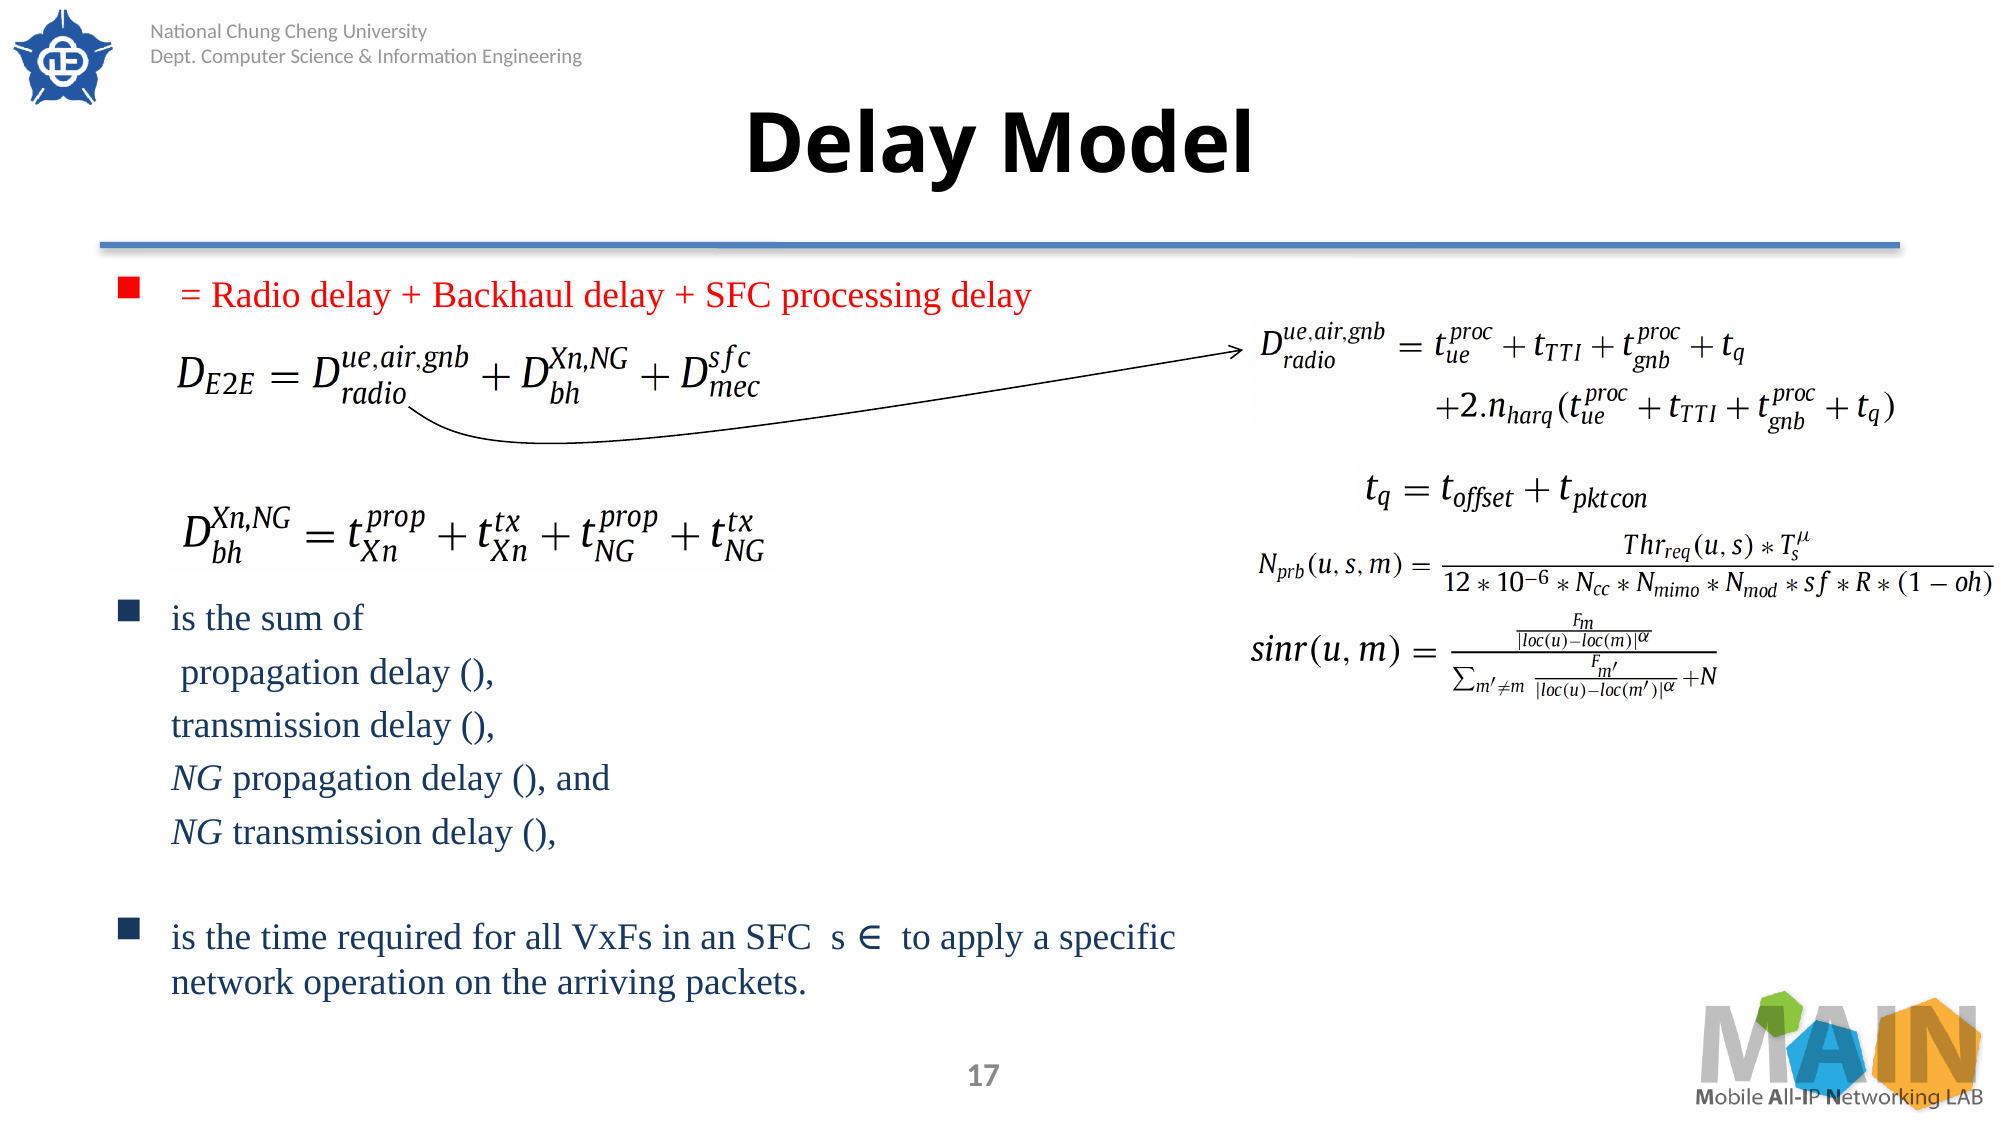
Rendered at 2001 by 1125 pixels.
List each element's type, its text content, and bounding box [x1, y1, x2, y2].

picture [1250, 313, 1913, 448]
slide_number 17 [750, 1042, 1217, 1103]
picture [1531, 987, 1984, 1113]
picture [1354, 462, 1657, 519]
picture [165, 493, 780, 574]
title Delay Model [99, 45, 1900, 233]
picture [1235, 607, 1730, 706]
picture [0, 0, 126, 113]
picture [165, 330, 772, 411]
picture [1250, 528, 2000, 606]
text_box [426, 345, 1244, 444]
